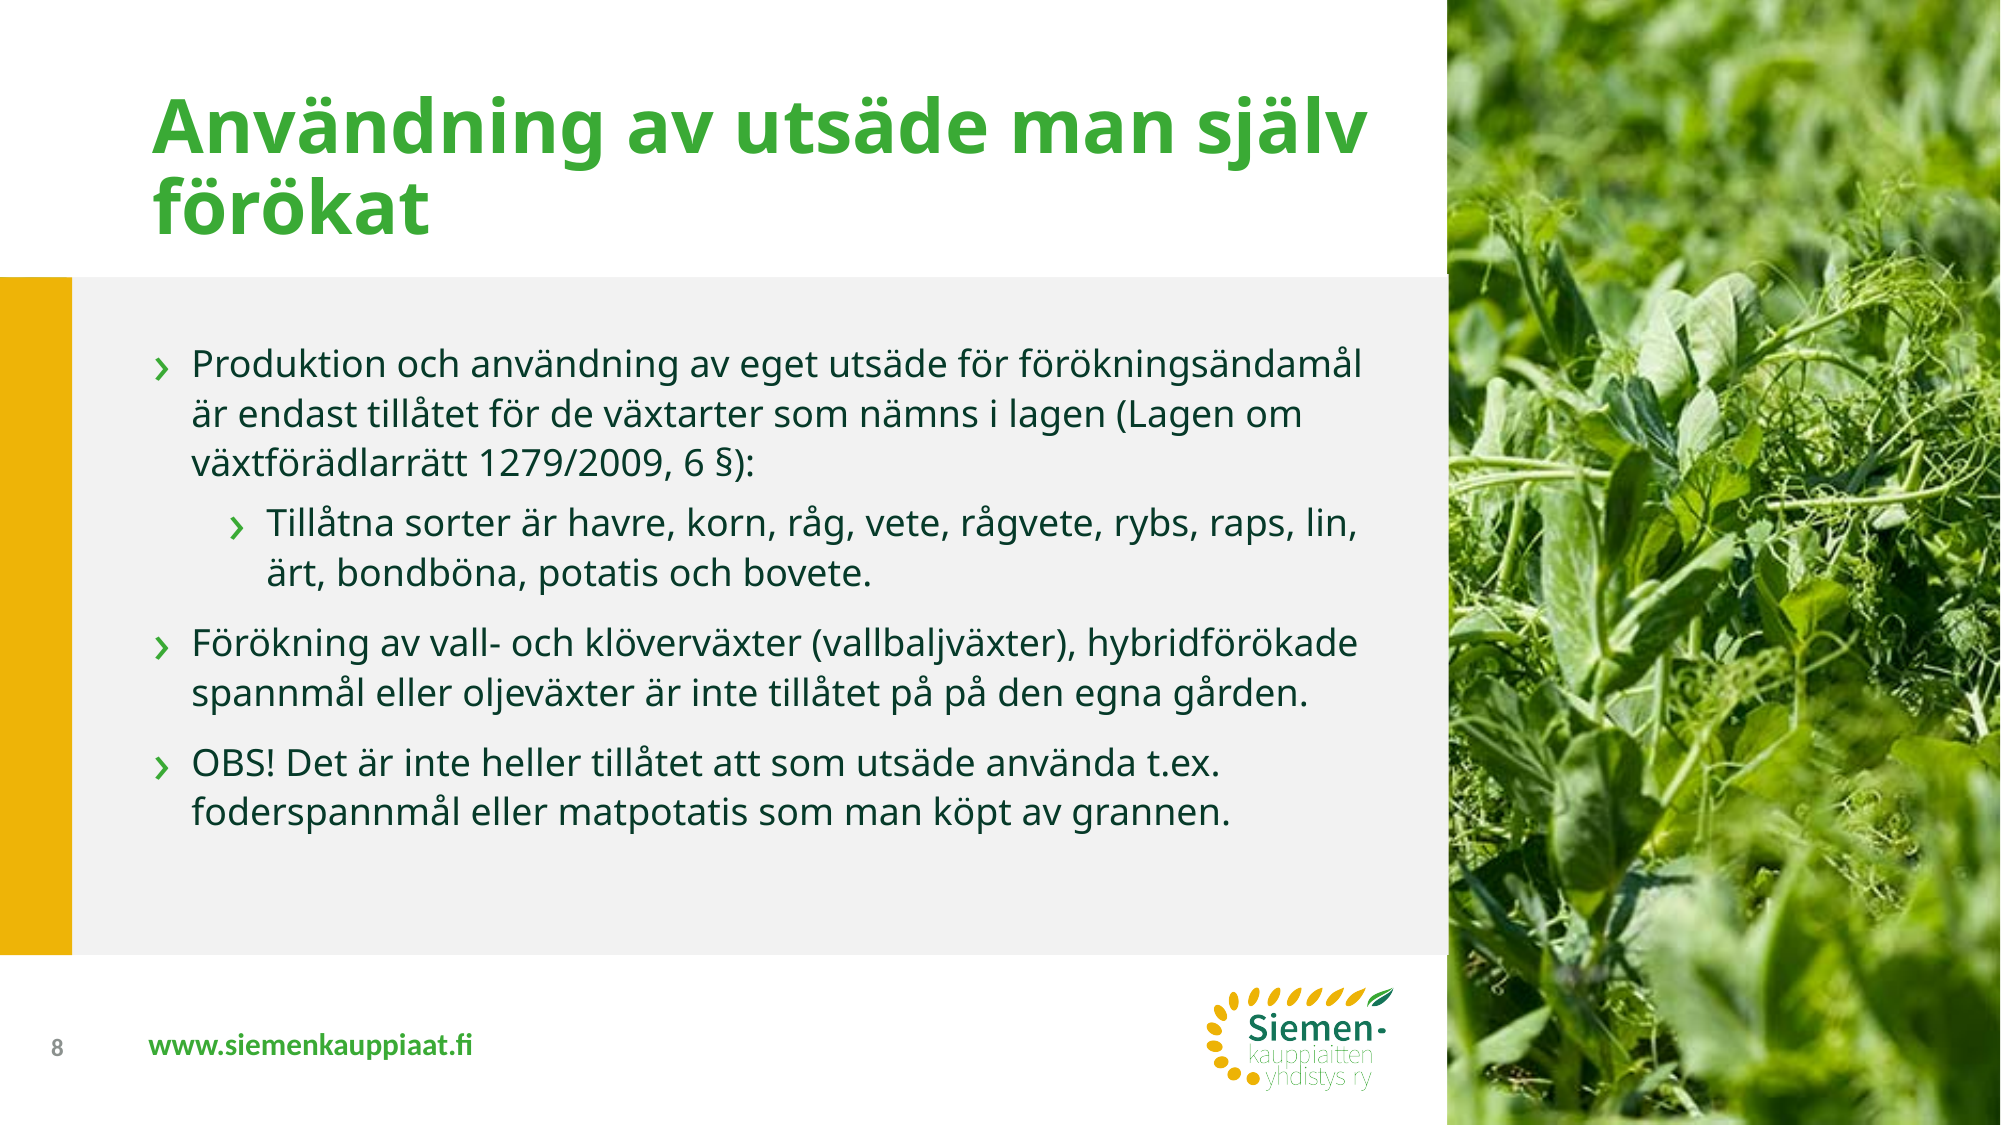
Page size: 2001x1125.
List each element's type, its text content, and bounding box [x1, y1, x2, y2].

title Användning av utsäde man själv förökat [137, 59, 1404, 259]
picture [1448, 0, 2001, 1125]
picture [1194, 968, 1406, 1110]
slide_number 8 [36, 1016, 98, 1077]
list Produktion och användning av eget utsäde för förökningsändamål är endast tillåtet för de växtarter som nämns i lagen (Lagen om växtförädlarrätt 1279/2009, 6 §): Tillåtna sorter är havre, korn, råg, vete, rågvete, rybs, raps, lin, ärt, bondböna, potatis och bovete. Förökning av vall- och klöverväxter (vallbaljväxter), hybridförökade spannmål eller oljeväxter är inte tillåtet på på den egna gården. OBS! Det är inte heller tillåtet att som utsäde använda t.ex. foderspannmål eller matpotatis som man köpt av grannen. [138, 331, 1406, 909]
